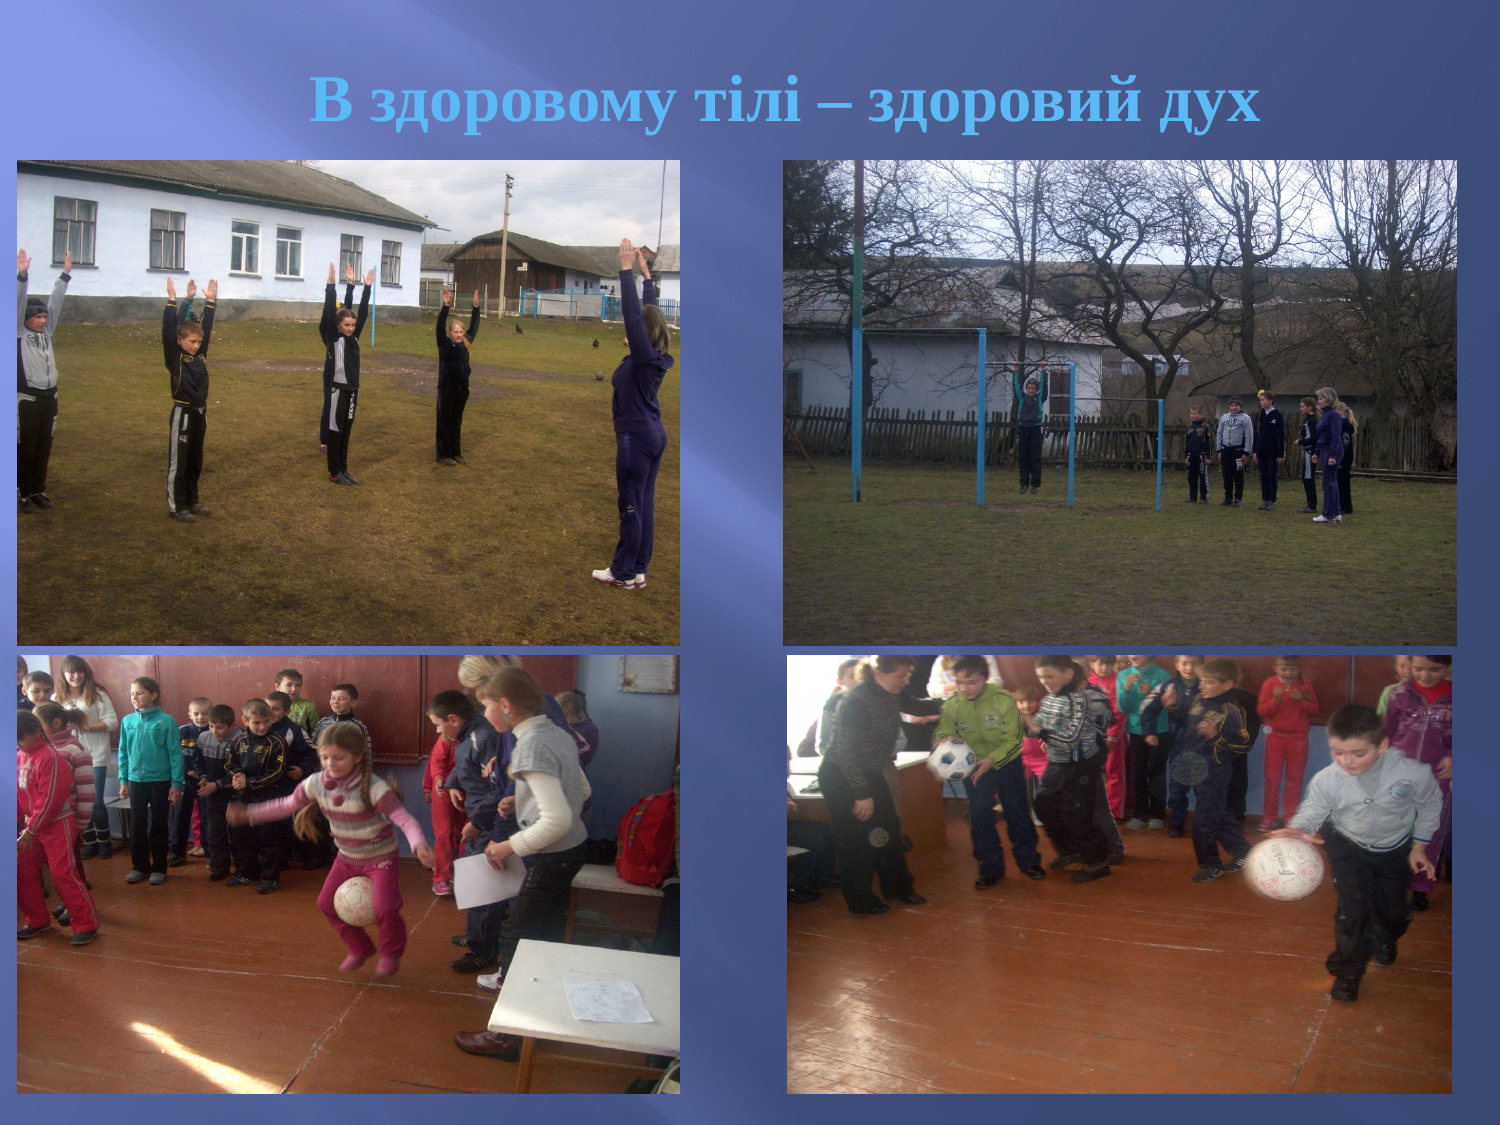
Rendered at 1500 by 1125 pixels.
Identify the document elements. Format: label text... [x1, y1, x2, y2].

picture [787, 654, 1452, 1095]
picture [17, 654, 680, 1095]
picture [17, 160, 680, 646]
text_box В здоровому тілі – здоровий дух [194, 46, 1376, 142]
picture [782, 160, 1457, 646]
